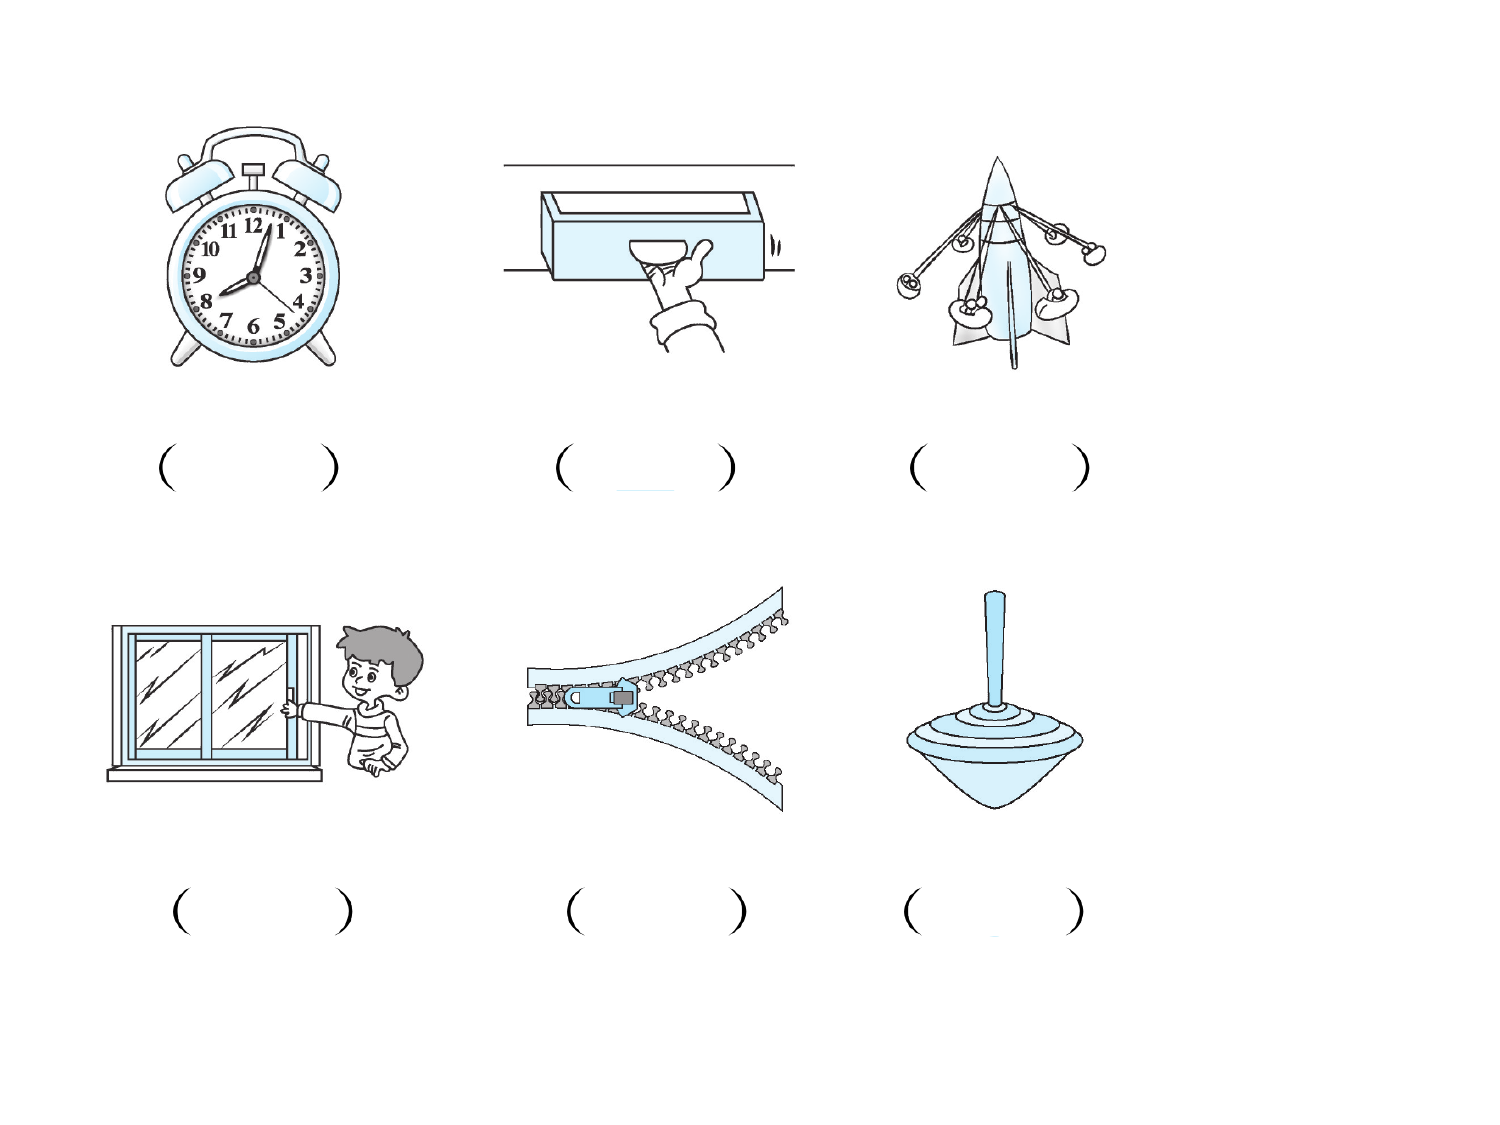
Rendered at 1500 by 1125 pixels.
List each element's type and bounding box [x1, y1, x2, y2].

picture [100, 66, 1266, 1012]
